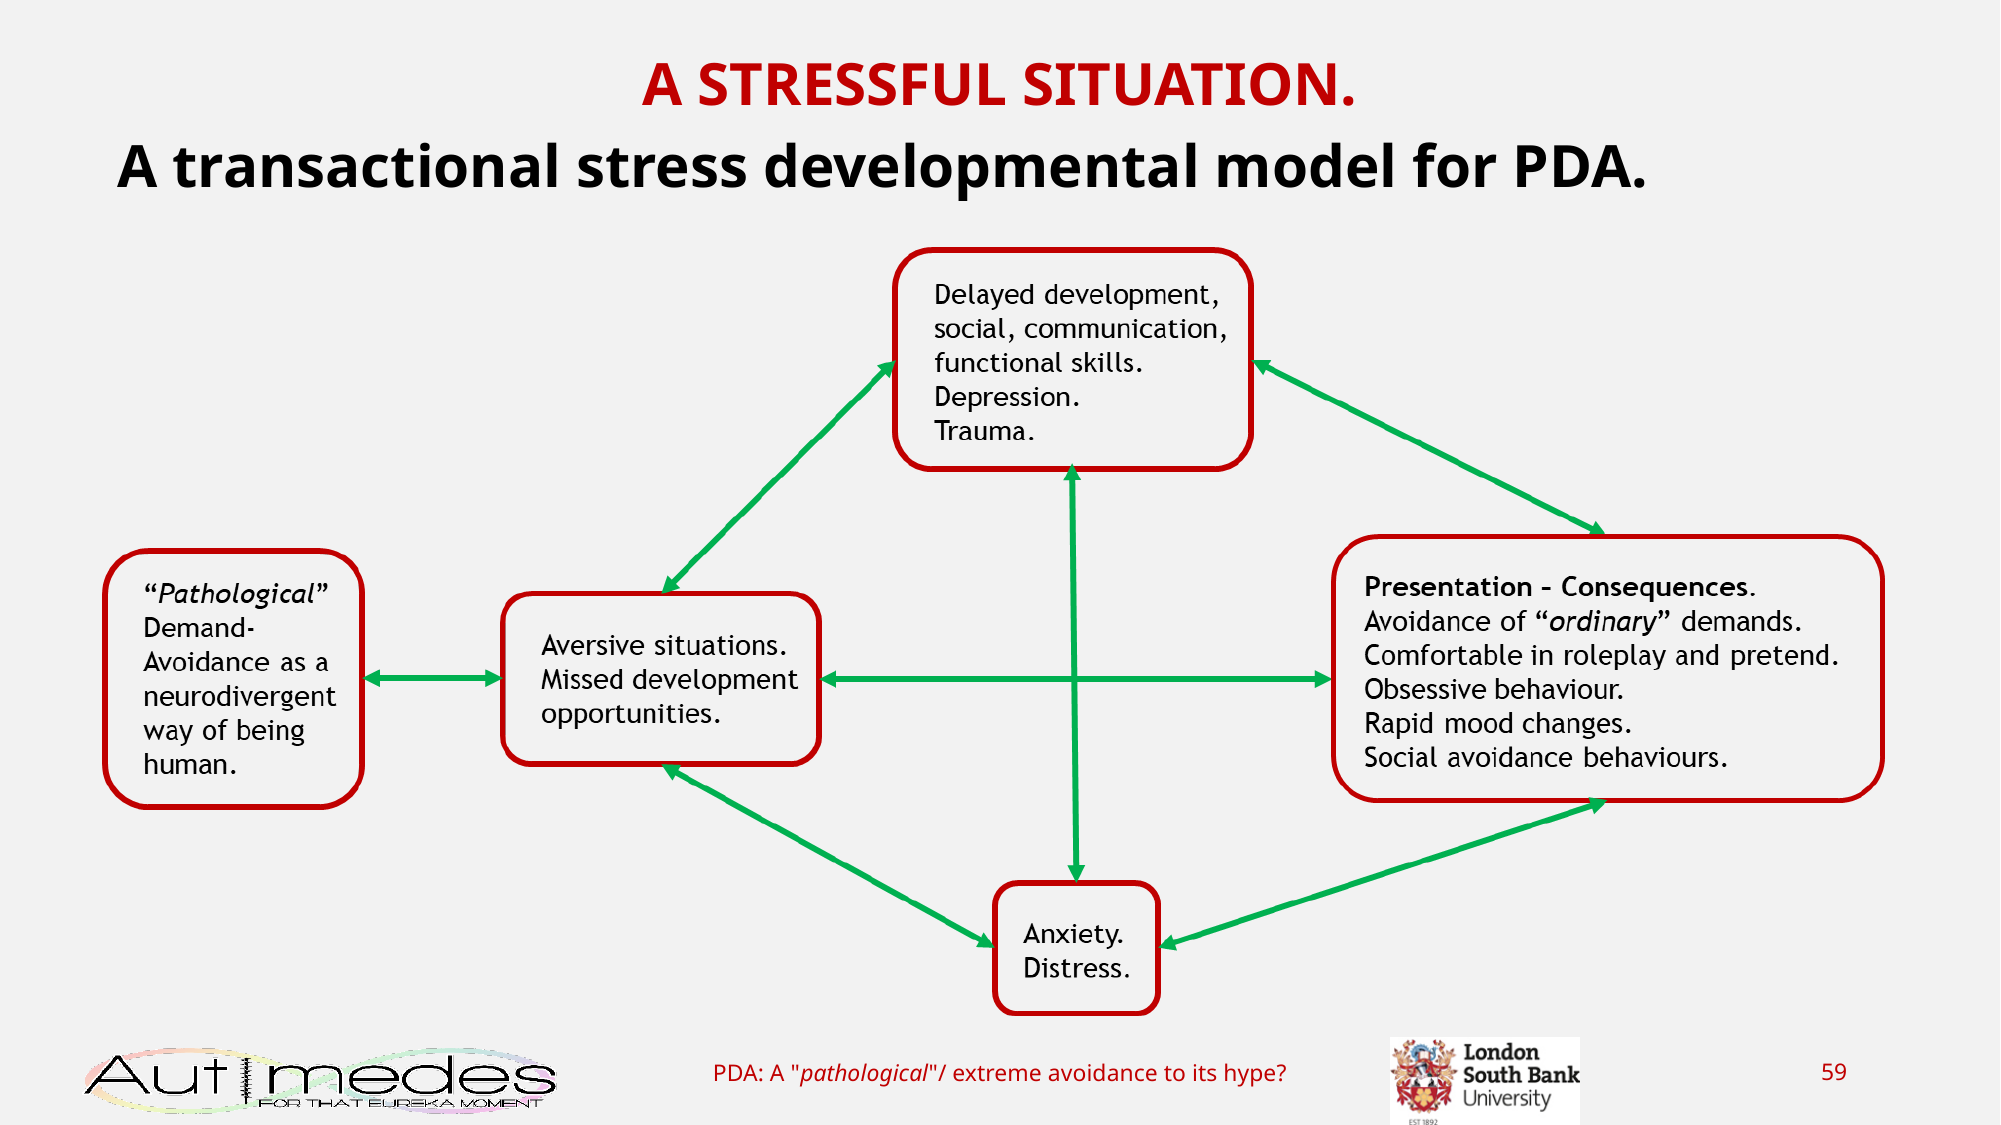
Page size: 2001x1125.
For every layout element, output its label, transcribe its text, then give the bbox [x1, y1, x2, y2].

text_box A STRESSFUL SITUATION. [102, 39, 1898, 122]
footer PDA: A "pathological"/ extreme avoidance to its hype? [662, 1042, 1338, 1103]
picture [1390, 1037, 1580, 1125]
text_box A transactional stress developmental model for PDA. [102, 122, 1898, 207]
slide_number 59 [1580, 1042, 1863, 1103]
picture [102, 247, 1898, 1016]
picture [71, 1042, 567, 1120]
